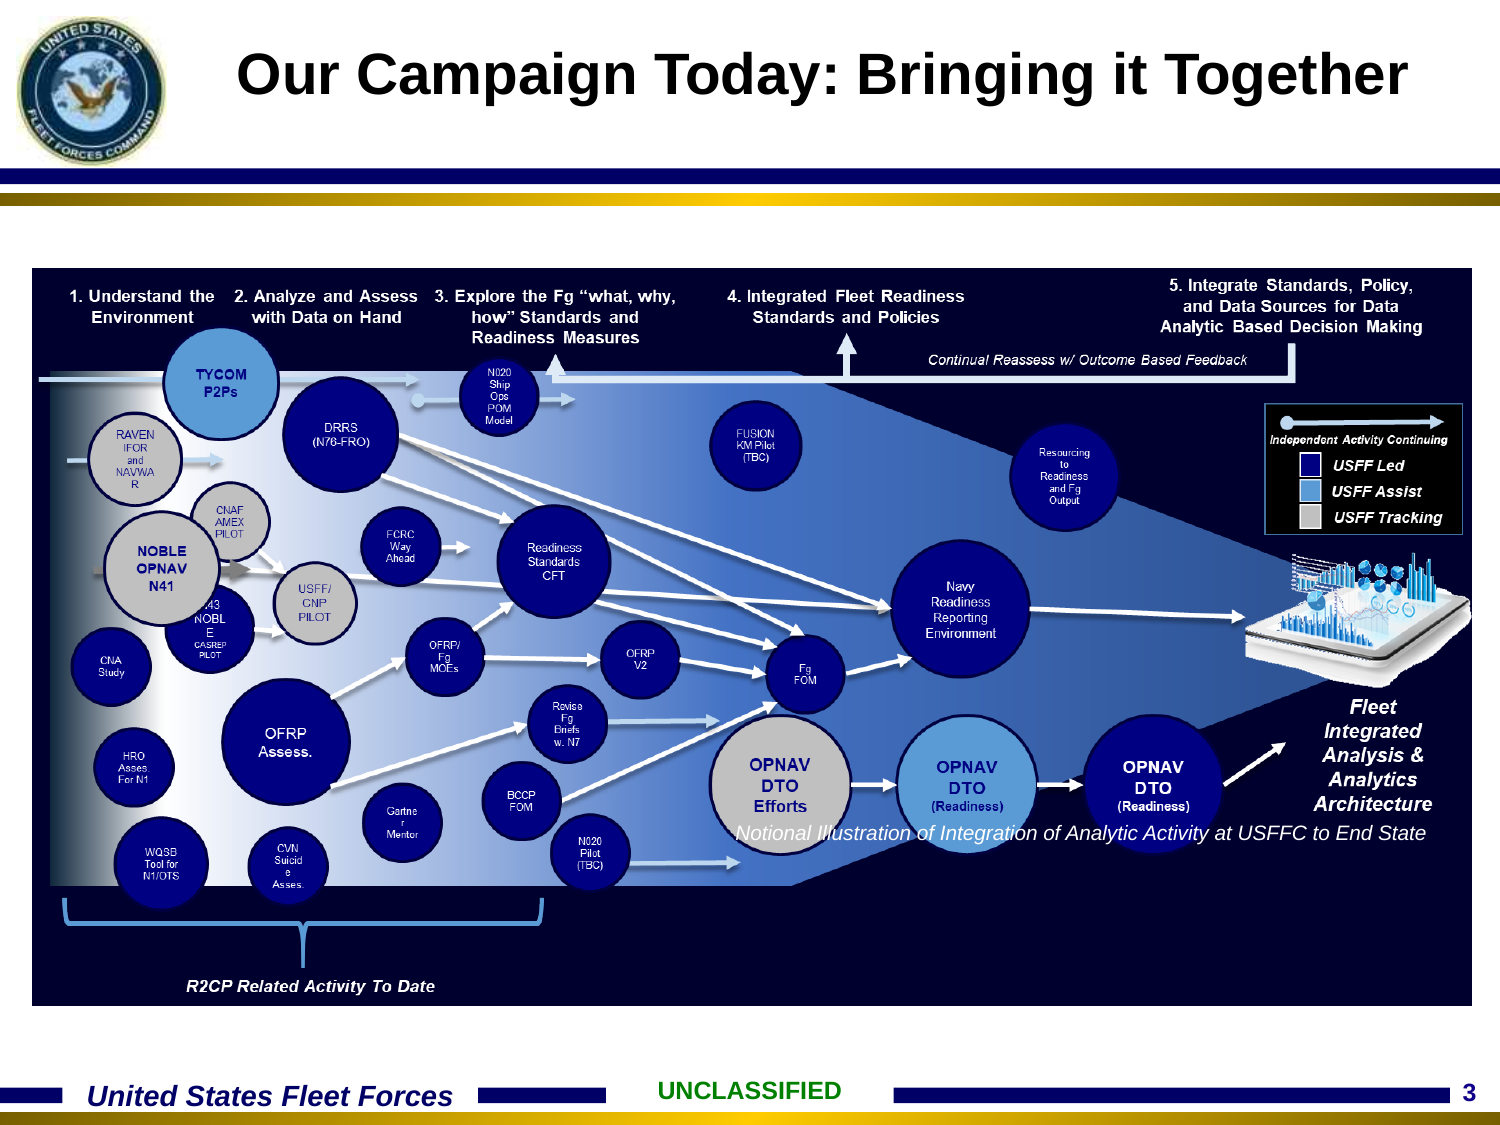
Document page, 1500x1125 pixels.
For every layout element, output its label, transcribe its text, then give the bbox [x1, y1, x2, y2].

picture [31, 267, 1473, 1006]
picture [16, 16, 146, 167]
title Our Campaign Today: Bringing it Together [146, 0, 1500, 181]
list [102, 166, 1397, 266]
list [102, 1013, 1397, 1097]
